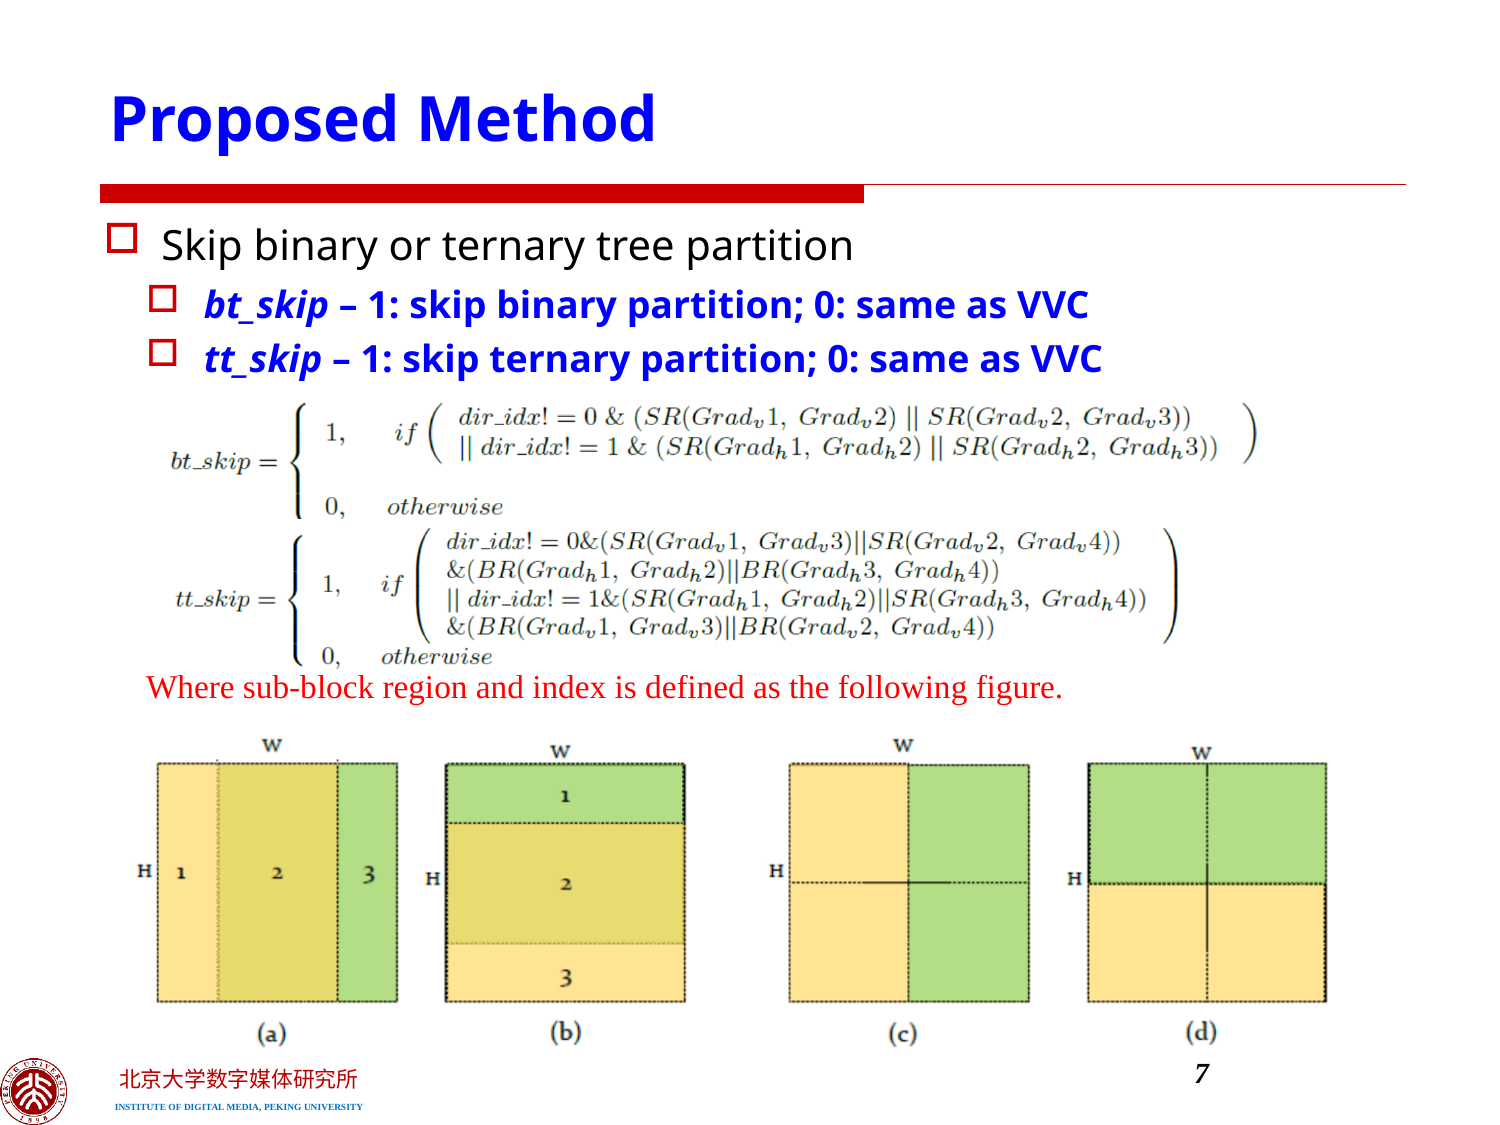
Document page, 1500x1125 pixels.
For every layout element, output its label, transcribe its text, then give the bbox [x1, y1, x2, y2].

picture [0, 1058, 67, 1125]
picture [111, 708, 1364, 1063]
title Proposed Method [94, 50, 1407, 161]
footer 7 [1179, 1046, 1500, 1125]
text_box Skip binary or ternary tree partition bt_skip – 1: skip binary partition; 0: same as VVC tt_skip – 1: skip ternary partition; 0: same as VVC Where sub-block region and index is defined as the following figure. [88, 210, 1407, 1071]
picture [162, 392, 1268, 675]
